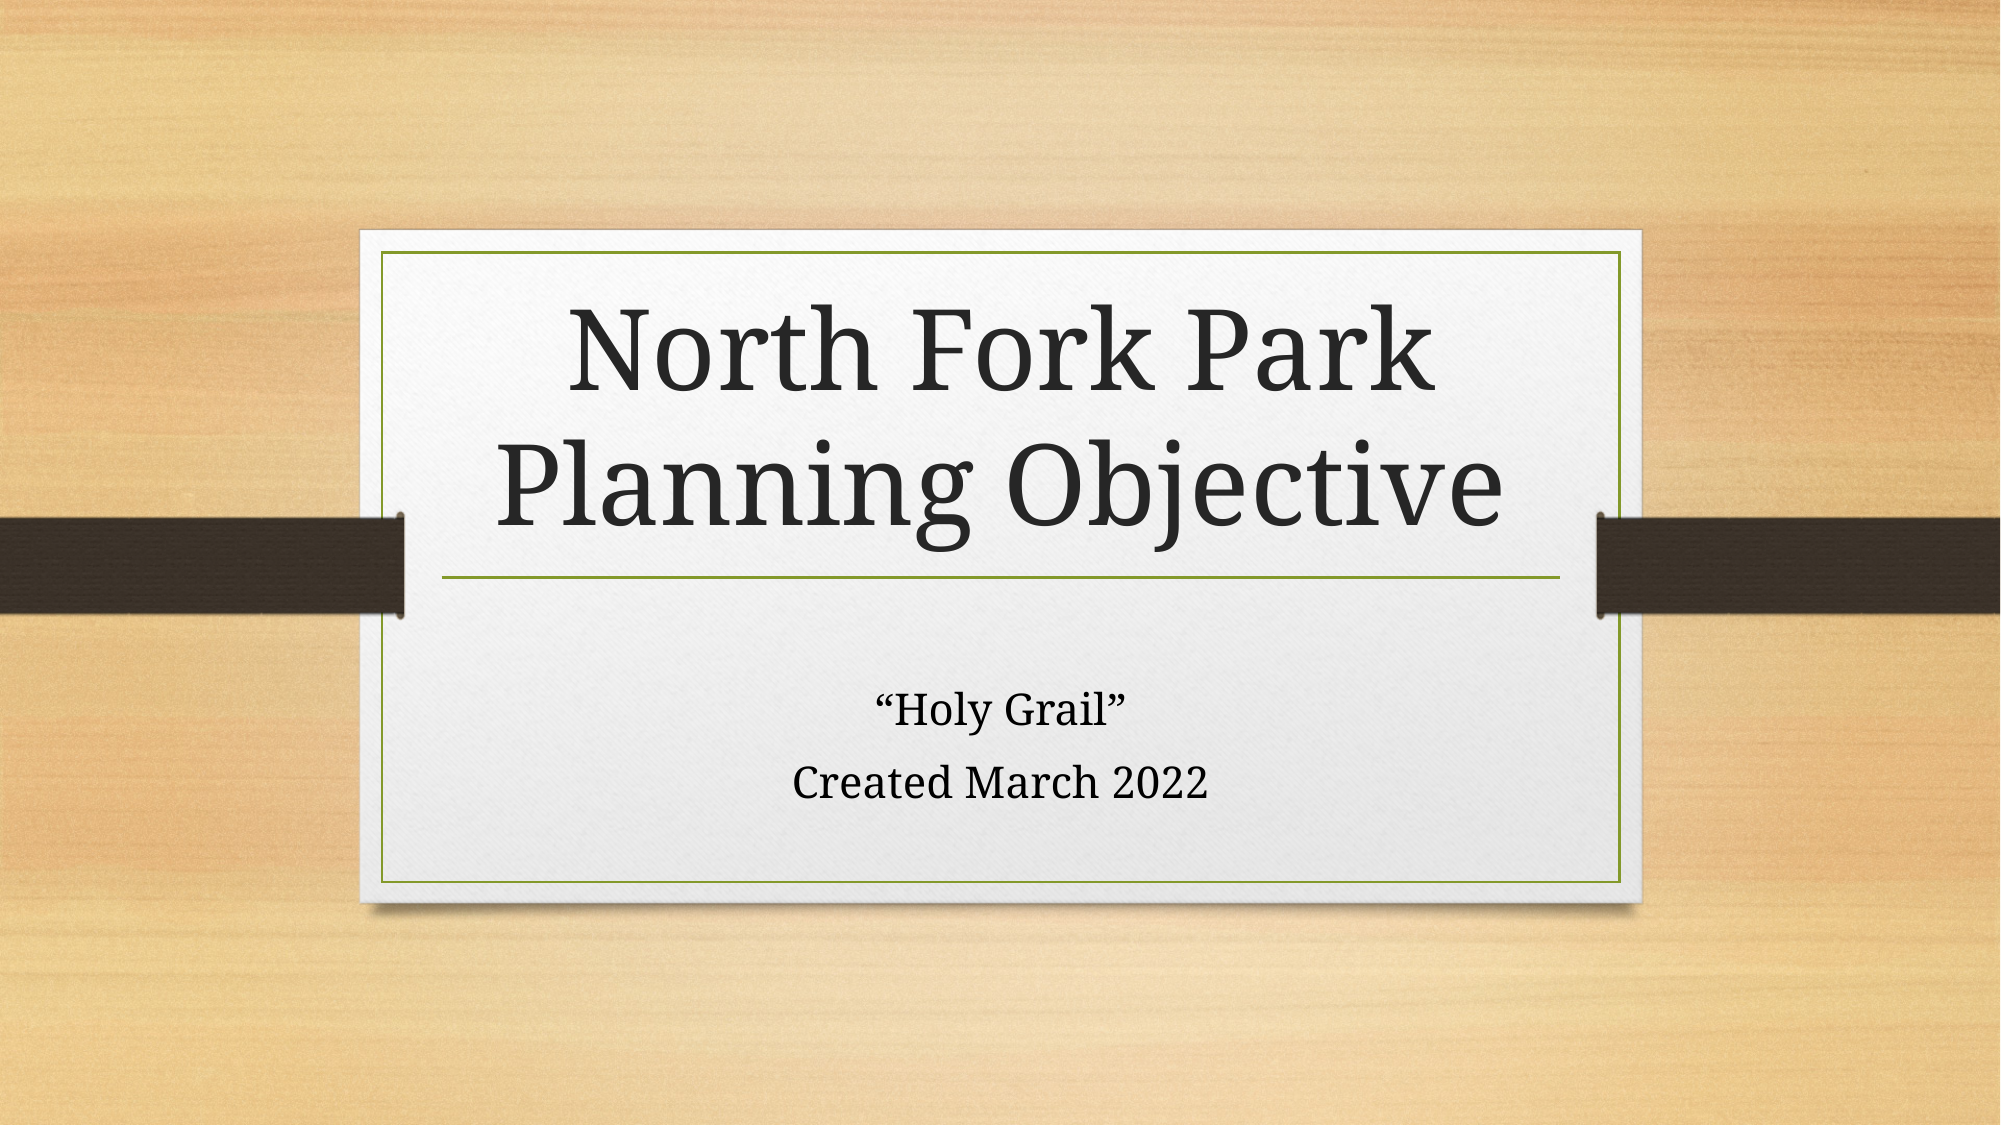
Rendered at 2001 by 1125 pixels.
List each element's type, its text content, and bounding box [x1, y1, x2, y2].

subtitle “Holy Grail” Created March 2022 [441, 600, 1560, 817]
picture [0, 0, 2001, 1125]
title North Fork Park Planning Objective [441, 306, 1560, 556]
